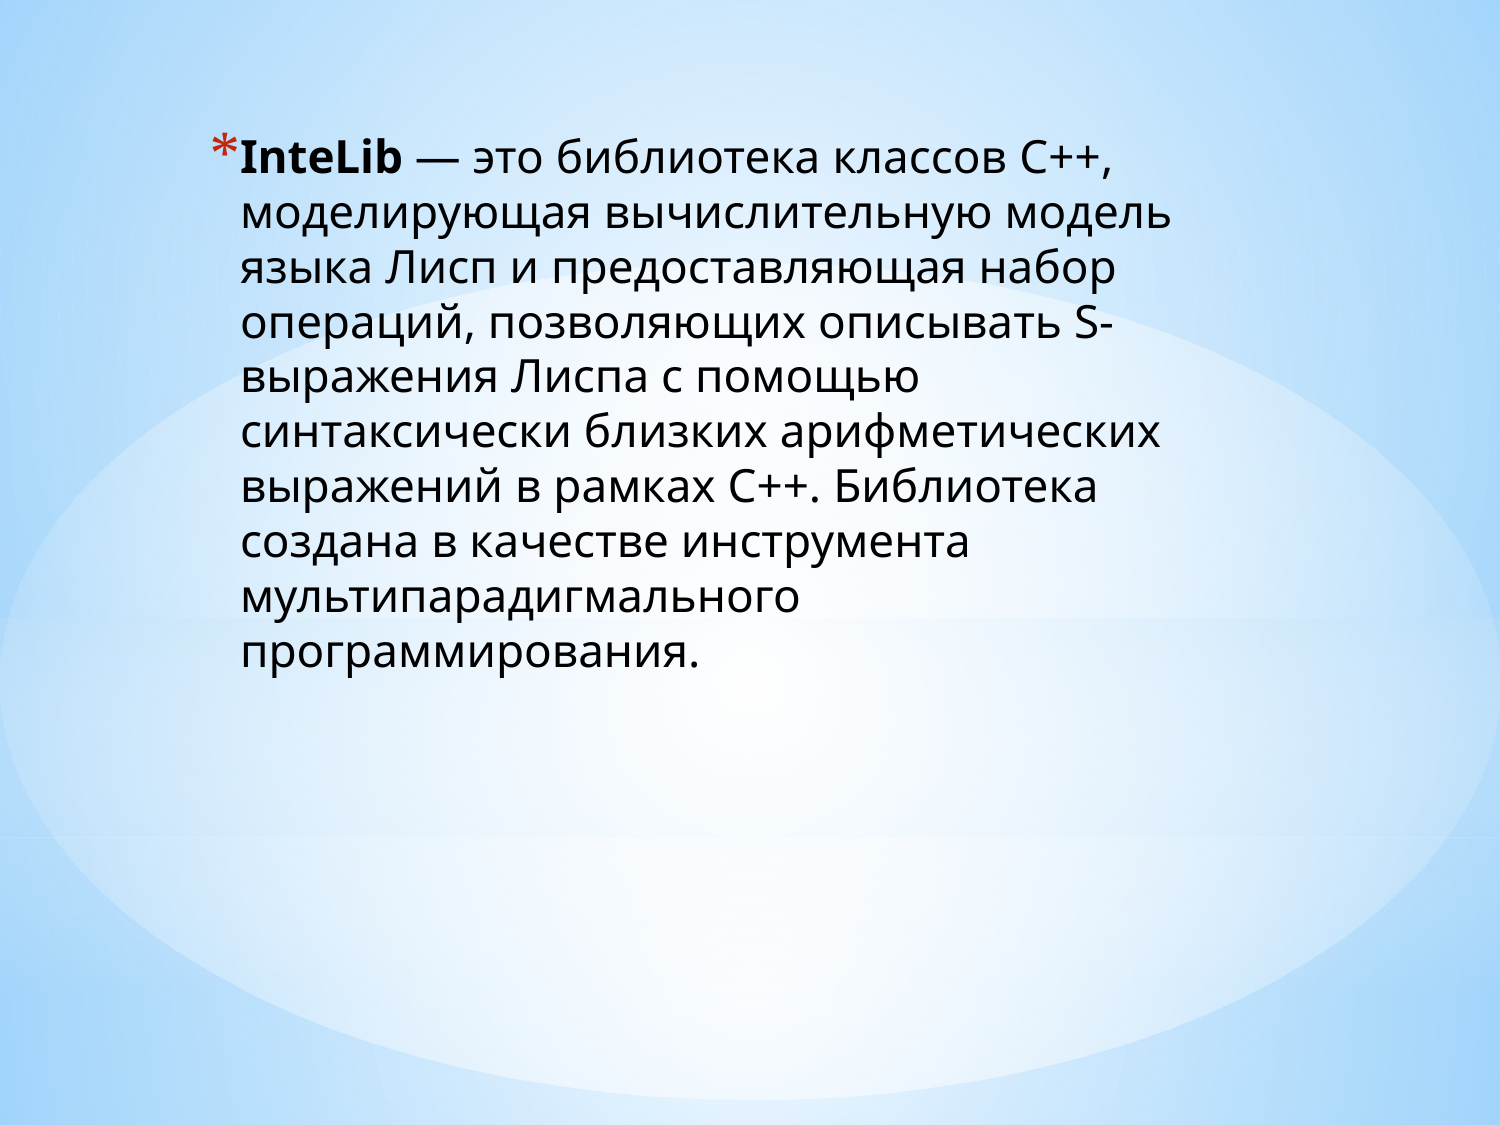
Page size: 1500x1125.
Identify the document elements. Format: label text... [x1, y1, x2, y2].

list InteLib — это библиотека классов C++, моделирующая вычислительную модель языка Лисп и предоставляющая набор операций, позволяющих описывать S-выражения Лиспа с помощью синтаксически близких арифметических выражений в рамках C++. Библиотека создана в качестве инструмента мультипарадигмального программирования. [187, 120, 1238, 761]
